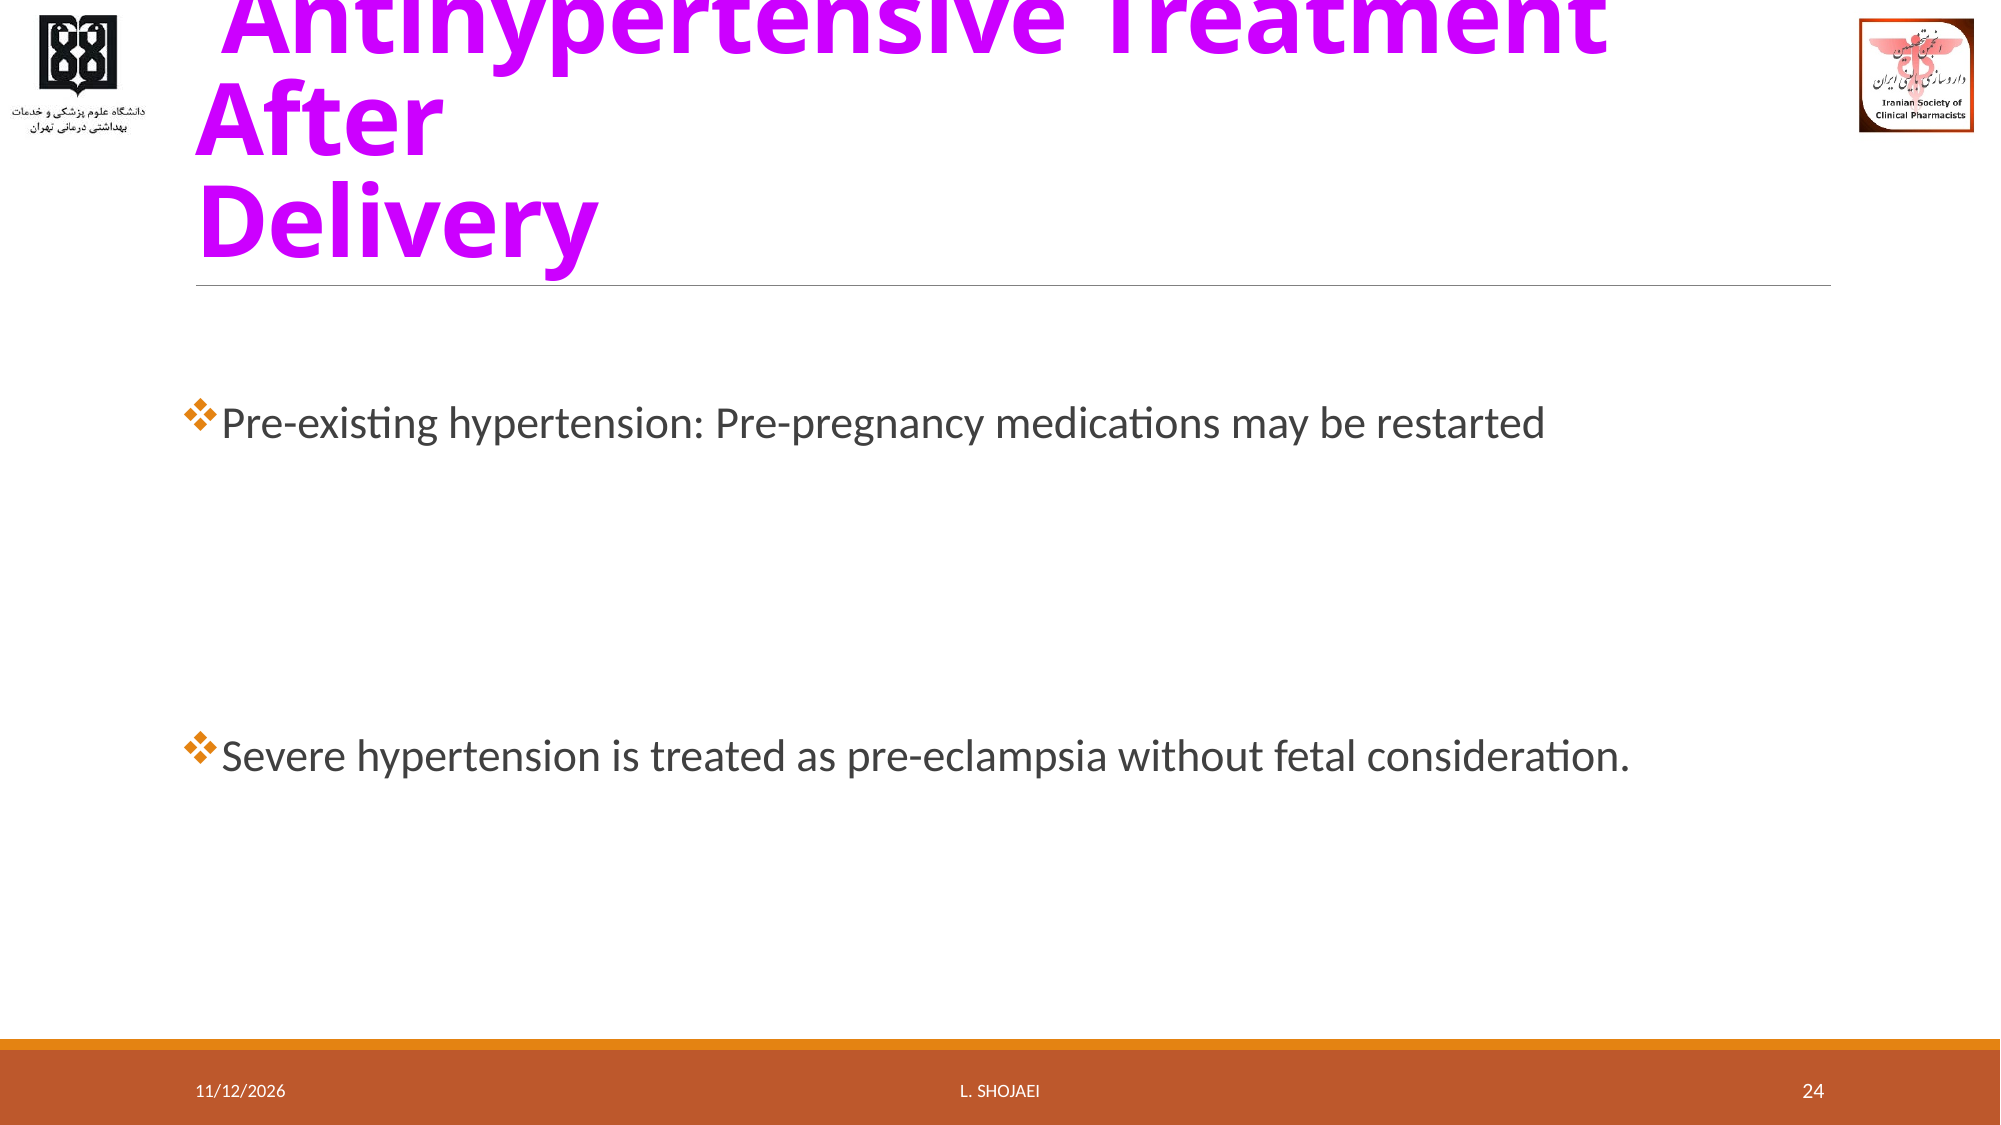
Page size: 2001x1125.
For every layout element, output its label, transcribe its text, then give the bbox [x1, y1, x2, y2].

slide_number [180, 1059, 586, 1120]
footer L. Shojaei [604, 1059, 1396, 1120]
picture [1842, 0, 2000, 156]
list Pre-existing hypertension: Pre-pregnancy medications may be restarted Severe hypertension is treated as pre-eclampsia without fetal consideration. [180, 302, 1830, 963]
slide_number 24 [1624, 1059, 1840, 1120]
title Antihypertensive Treatment After Delivery [180, 47, 1830, 285]
picture [2, 0, 153, 147]
